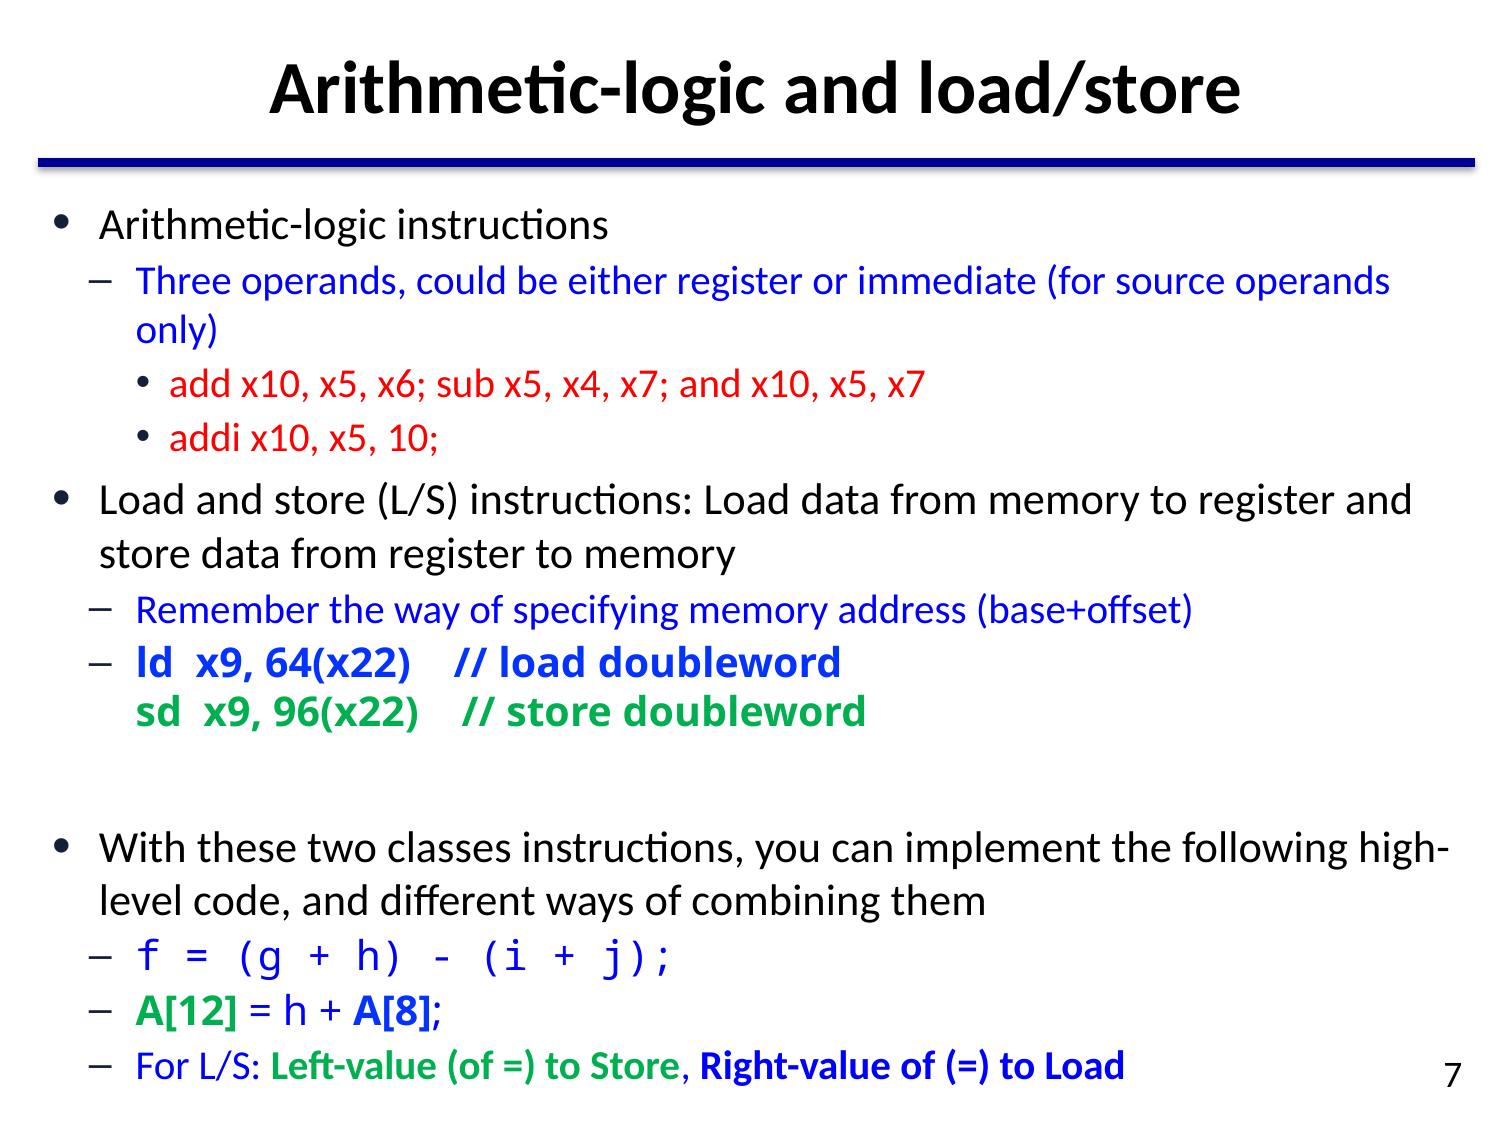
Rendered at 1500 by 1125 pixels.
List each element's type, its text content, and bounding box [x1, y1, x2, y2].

list Arithmetic-logic instructions Three operands, could be either register or immediate (for source operands only) add x10, x5, x6; sub x5, x4, x7; and x10, x5, x7 addi x10, x5, 10; Load and store (L/S) instructions: Load data from memory to register and store data from register to memory Remember the way of specifying memory address (base+offset) ld x9, 64(x22) // load doubleword sd x9, 96(x22) // store doubleword With these two classes instructions, you can implement the following high-level code, and different ways of combining them f = (g + h) - (i + j); A[12] = h + A[8]; For L/S: Left-value (of =) to Store, Right-value of (=) to Load [37, 187, 1475, 1100]
title Arithmetic-logic and load/store [37, 24, 1475, 143]
slide_number 7 [1127, 1042, 1478, 1103]
